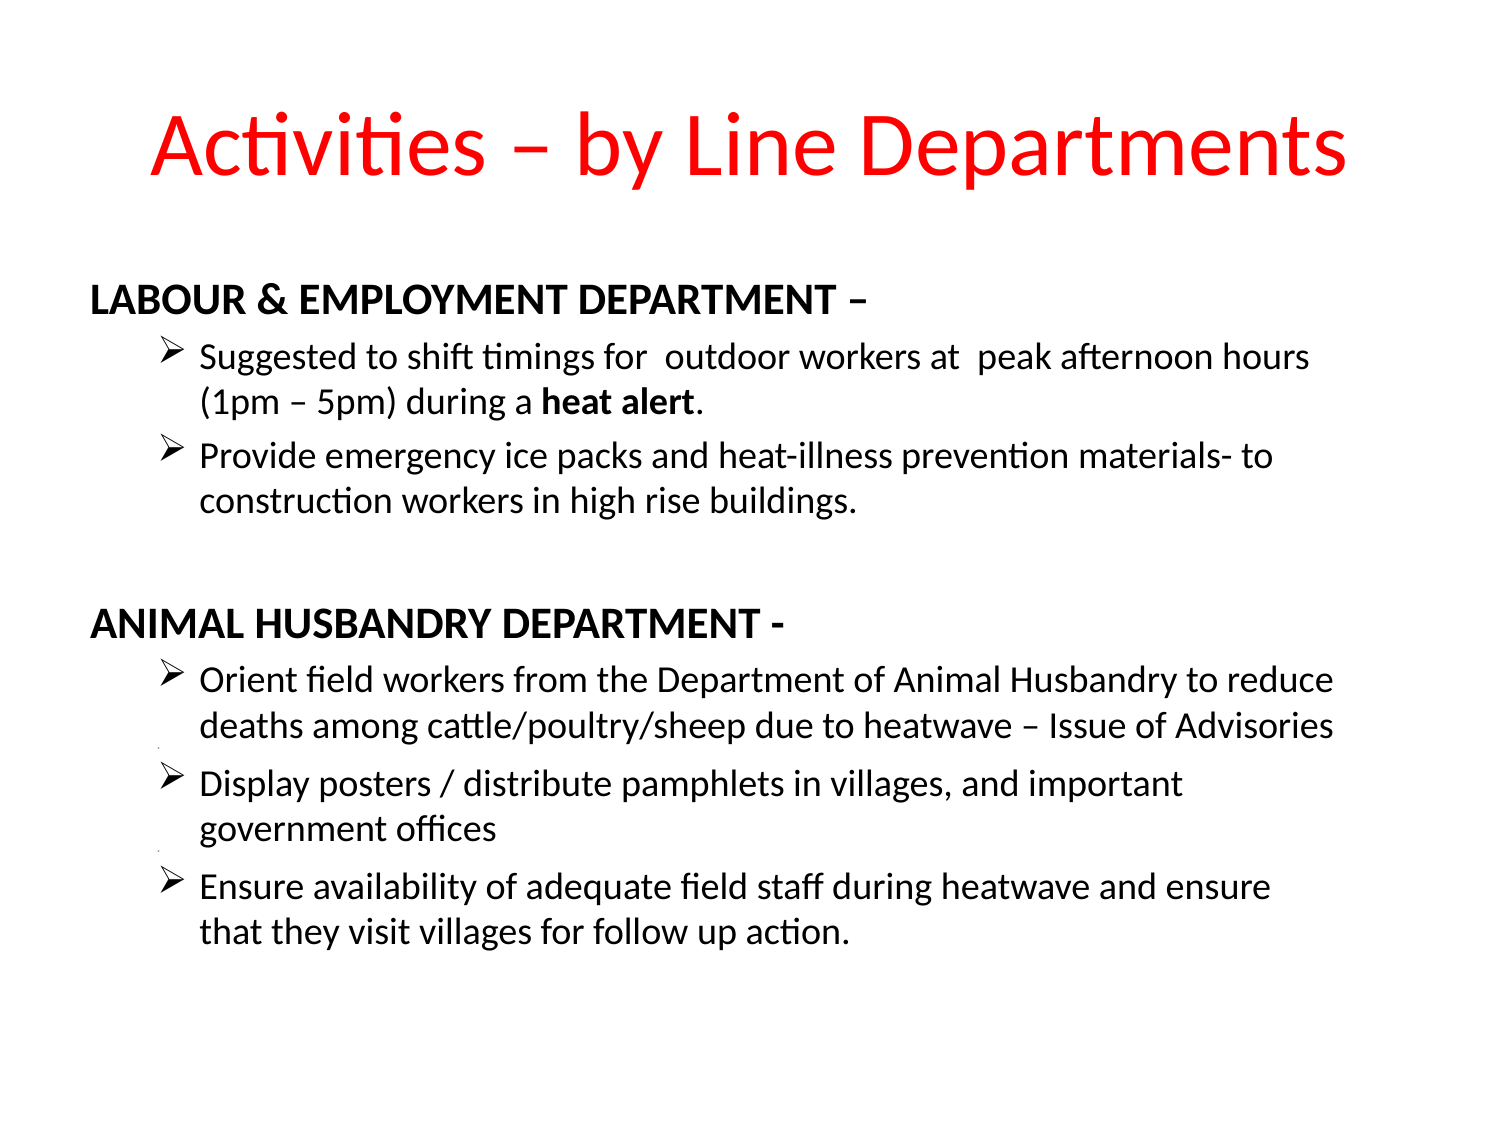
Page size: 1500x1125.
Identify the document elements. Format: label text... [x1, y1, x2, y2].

list LABOUR & EMPLOYMENT DEPARTMENT – Suggested to shift timings for outdoor workers at peak afternoon hours (1pm – 5pm) during a heat alert. Provide emergency ice packs and heat-illness prevention materials- to construction workers in high rise buildings. ANIMAL HUSBANDRY DEPARTMENT - Orient field workers from the Department of Animal Husbandry to reduce deaths among cattle/poultry/sheep due to heatwave – Issue of Advisories Display posters / distribute pamphlets in villages, and important government offices Ensure availability of adequate field staff during heatwave and ensure that they visit villages for follow up action. [75, 262, 1350, 1005]
title Activities – by Line Departments [75, 45, 1425, 233]
